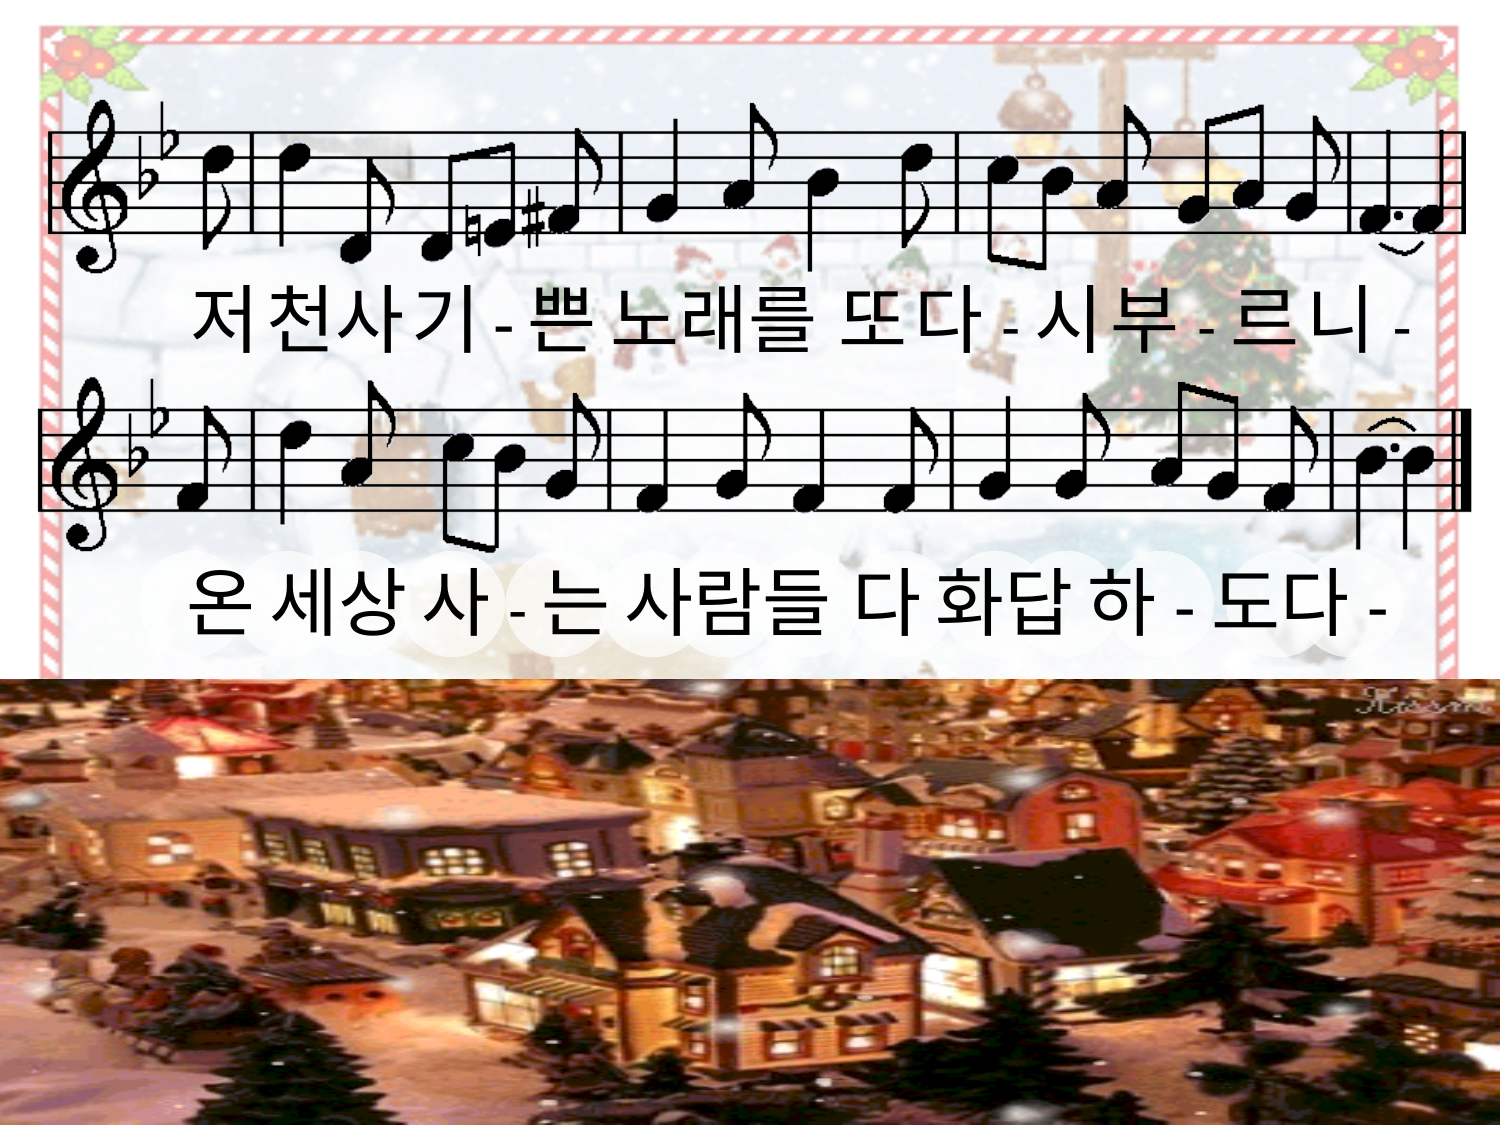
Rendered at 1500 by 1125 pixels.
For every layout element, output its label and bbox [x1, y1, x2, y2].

text_box [0, 77, 1500, 1125]
